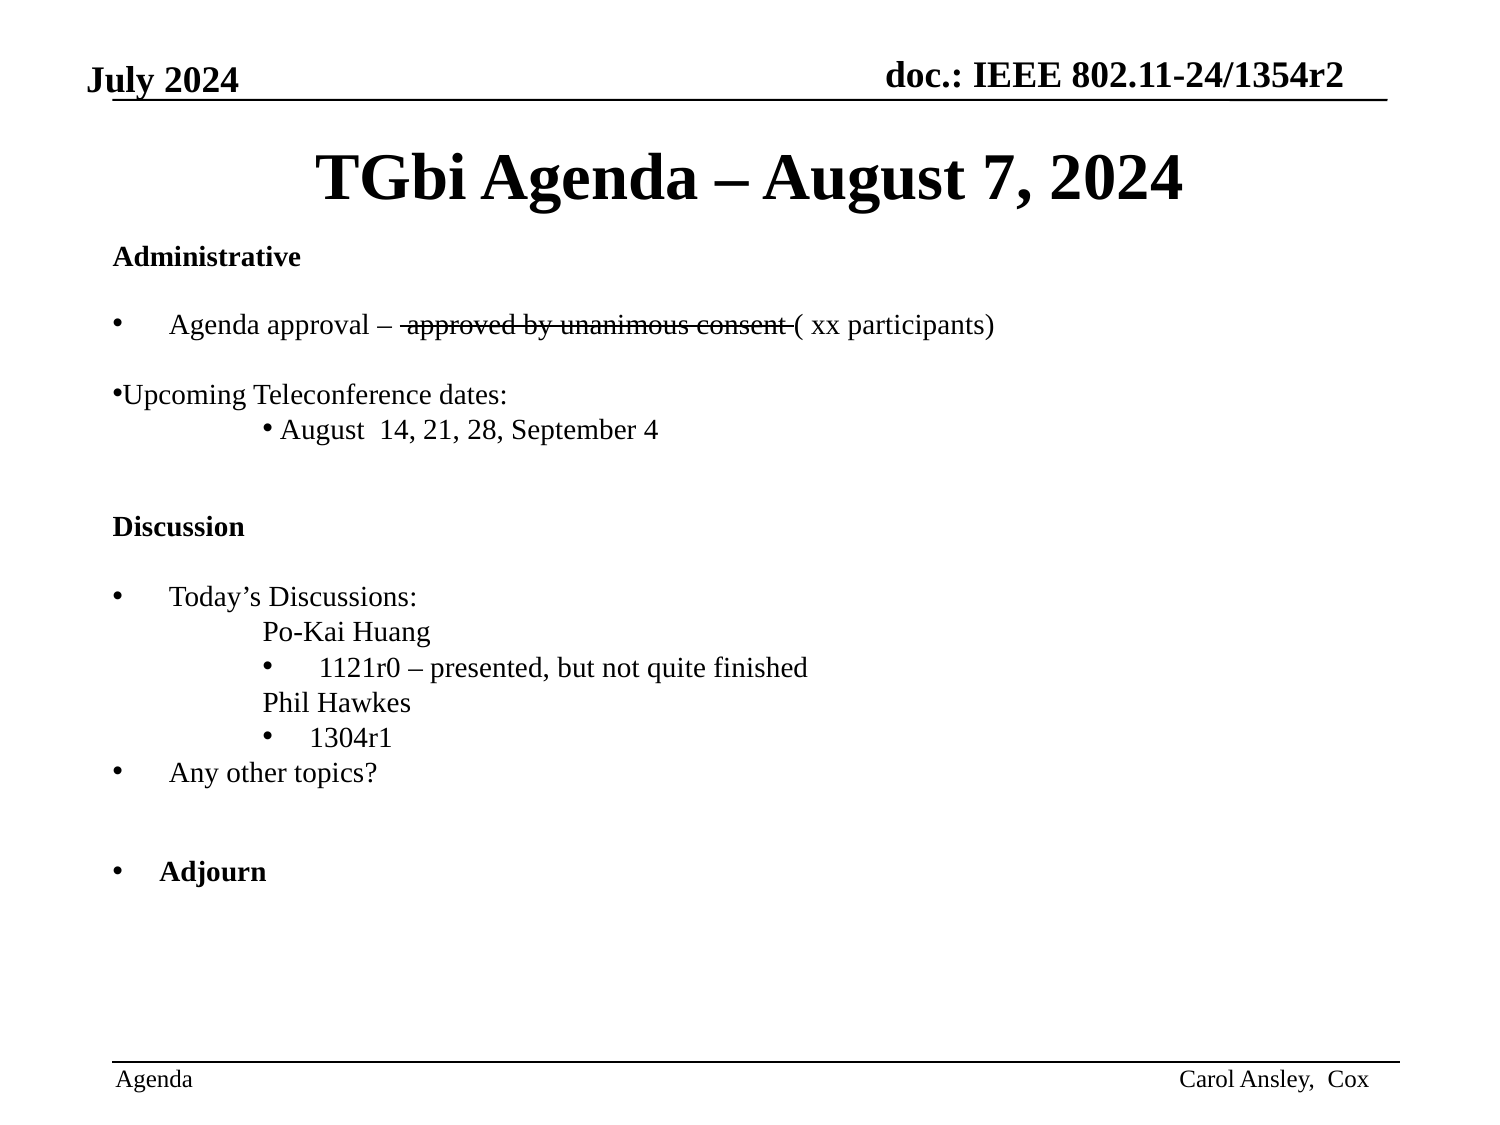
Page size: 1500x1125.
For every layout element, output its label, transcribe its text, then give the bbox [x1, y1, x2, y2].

list Administrative Agenda approval – approved by unanimous consent ( xx participants) Upcoming Teleconference dates: August 14, 21, 28, September 4 Discussion Today’s Discussions: Po-Kai Huang 1121r0 – presented, but not quite finished Phil Hawkes 1304r1 Any other topics? Adjourn [111, 243, 1435, 1076]
title TGbi Agenda – August 7, 2024 [111, 124, 1388, 243]
